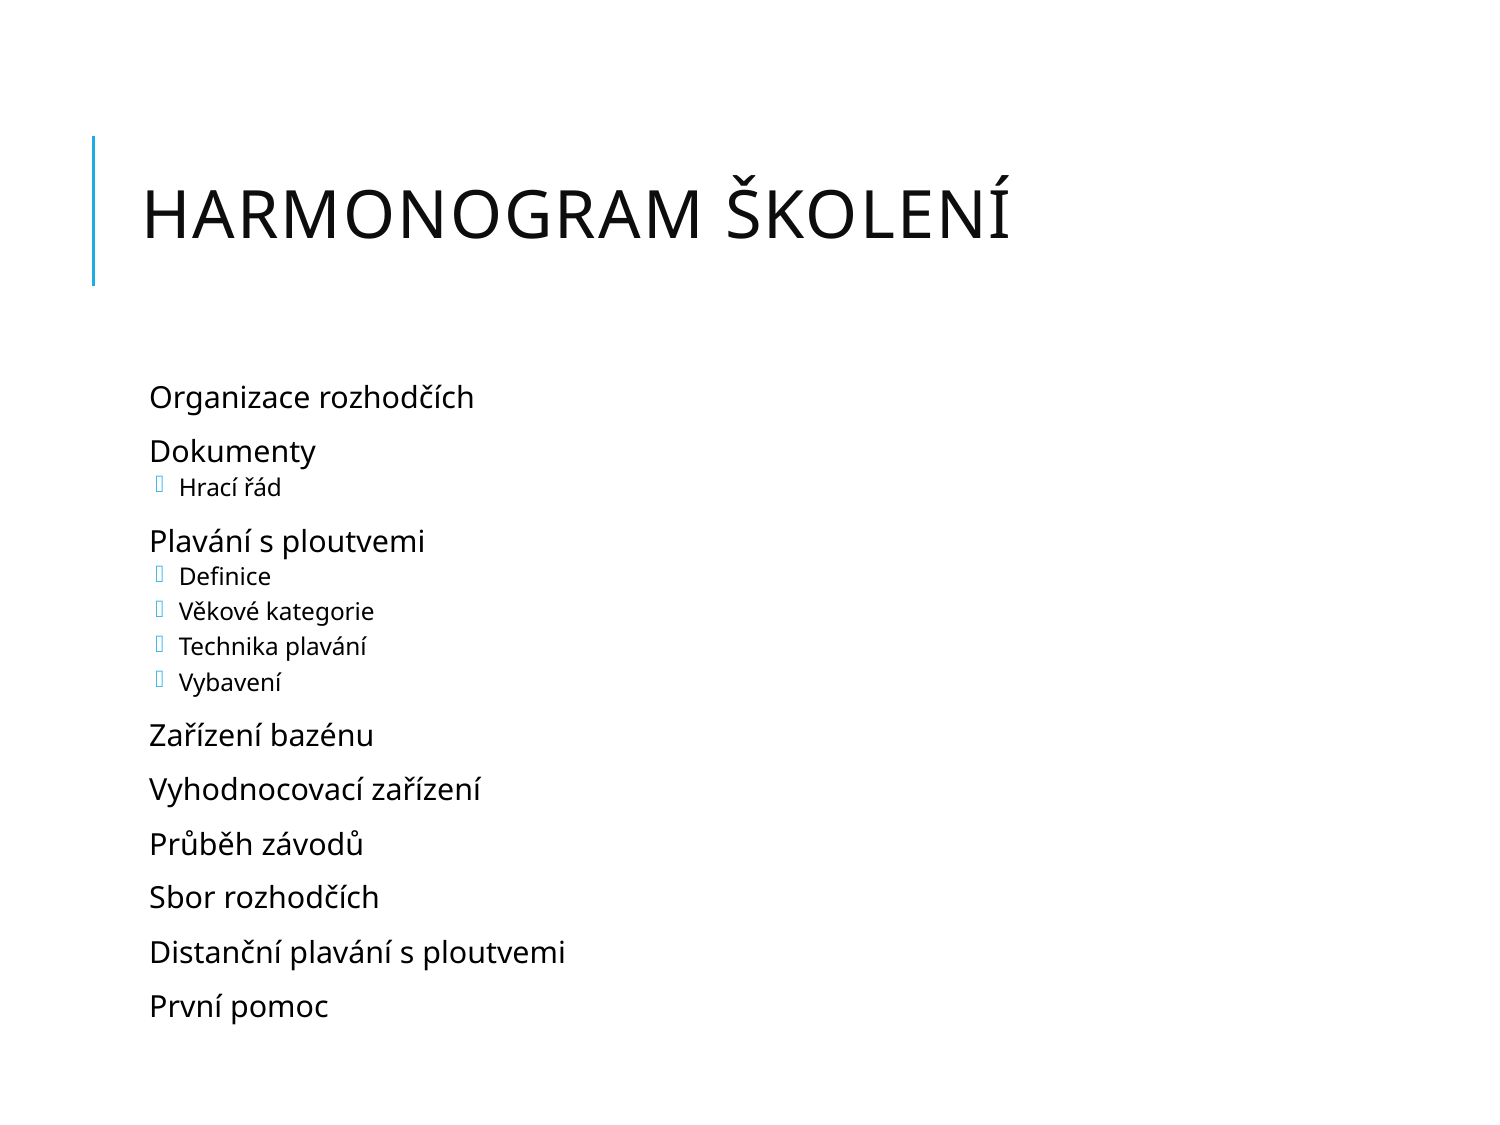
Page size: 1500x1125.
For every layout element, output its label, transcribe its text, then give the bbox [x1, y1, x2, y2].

list Organizace rozhodčích Dokumenty Hrací řád Plavání s ploutvemi Definice Věkové kategorie Technika plavání Vybavení Zařízení bazénu Vyhodnocovací zařízení Průběh závodů Sbor rozhodčích Distanční plavání s ploutvemi První pomoc [126, 375, 1322, 1035]
title Harmonogram školení [126, 96, 1322, 342]
